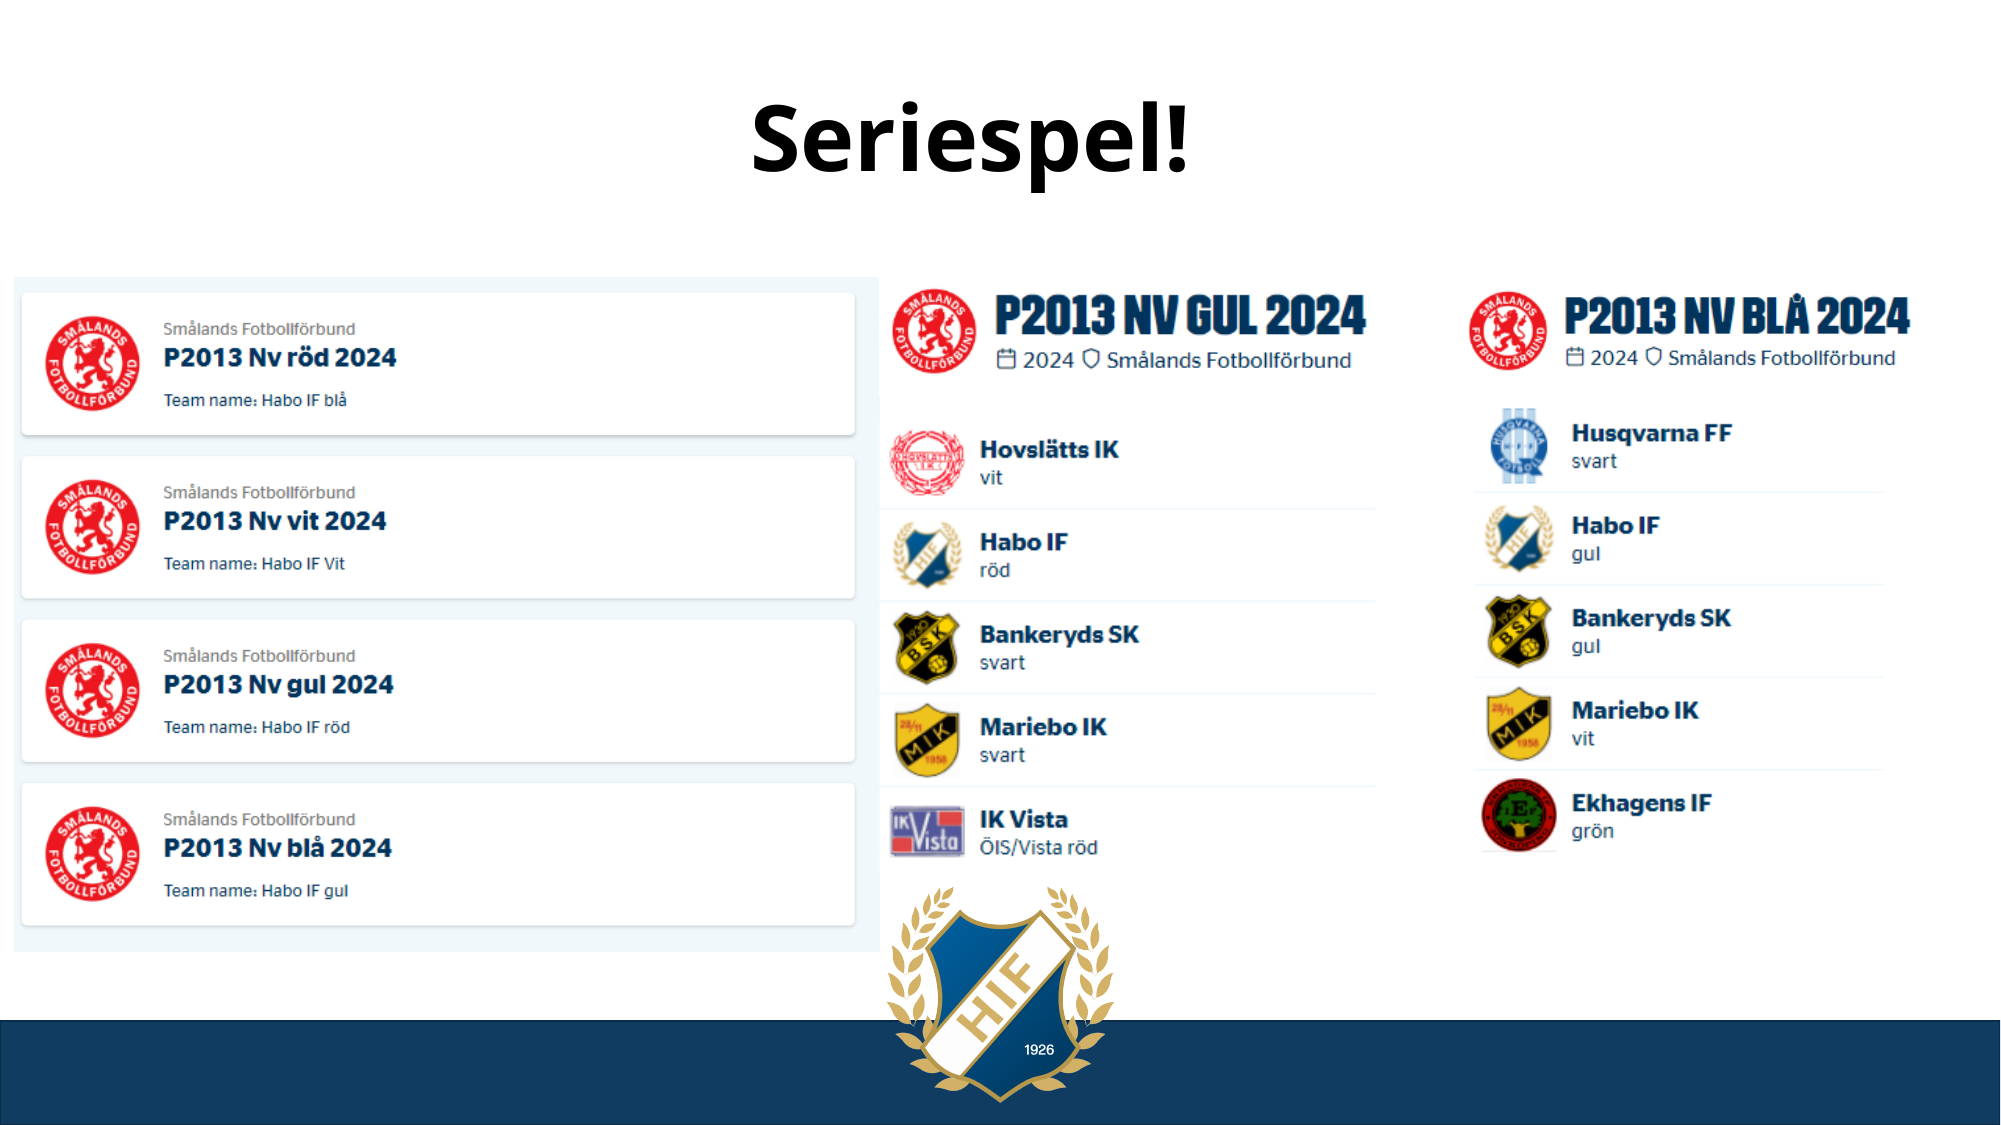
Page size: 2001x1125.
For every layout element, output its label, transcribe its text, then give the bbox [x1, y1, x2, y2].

picture [877, 877, 1123, 1111]
picture [879, 277, 1396, 396]
title Seriespel! [108, 32, 1834, 251]
picture [879, 419, 1375, 872]
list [14, 277, 880, 952]
picture [1458, 270, 1942, 399]
picture [1474, 404, 1884, 857]
